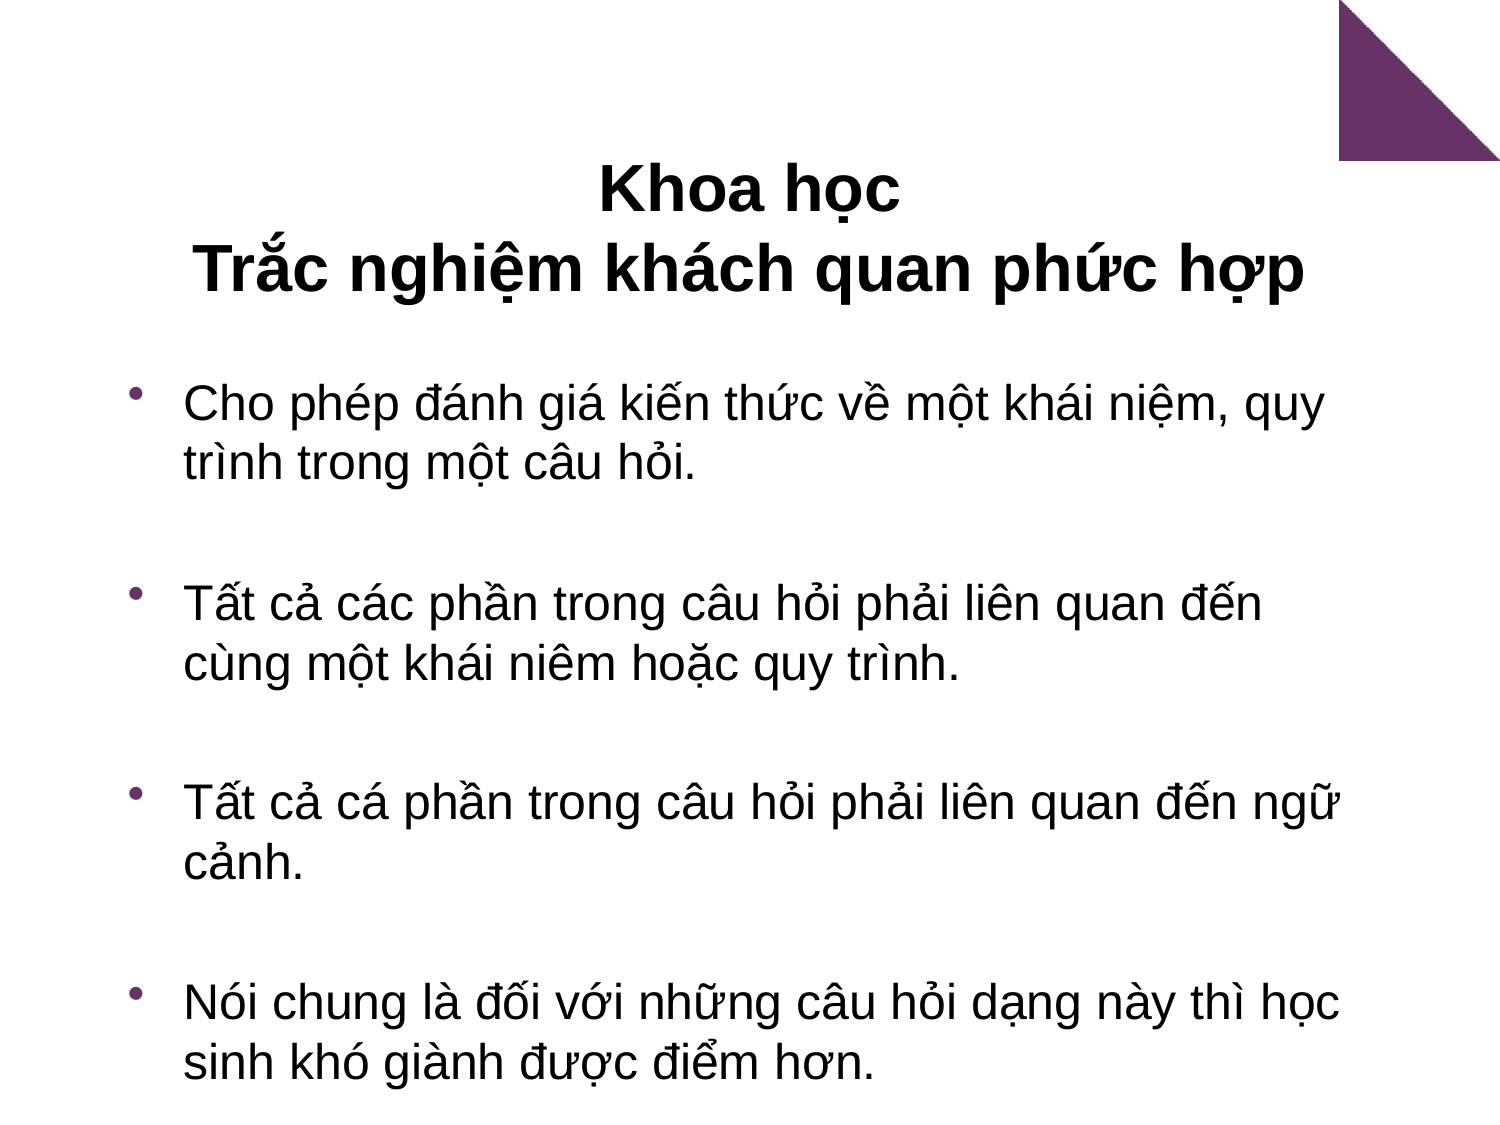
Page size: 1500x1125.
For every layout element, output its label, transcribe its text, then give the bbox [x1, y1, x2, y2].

picture [1339, 0, 1500, 161]
list Cho phép đánh giá kiến thức về một khái niệm, quy trình trong một câu hỏi. Tất cả các phần trong câu hỏi phải liên quan đến cùng một khái niêm hoặc quy trình. Tất cả cá phần trong câu hỏi phải liên quan đến ngữ cảnh. Nói chung là đối với những câu hỏi dạng này thì học sinh khó giành được điểm hơn. [112, 362, 1388, 1088]
title Khoa học Trắc nghiệm khách quan phức hợp [112, 124, 1388, 313]
